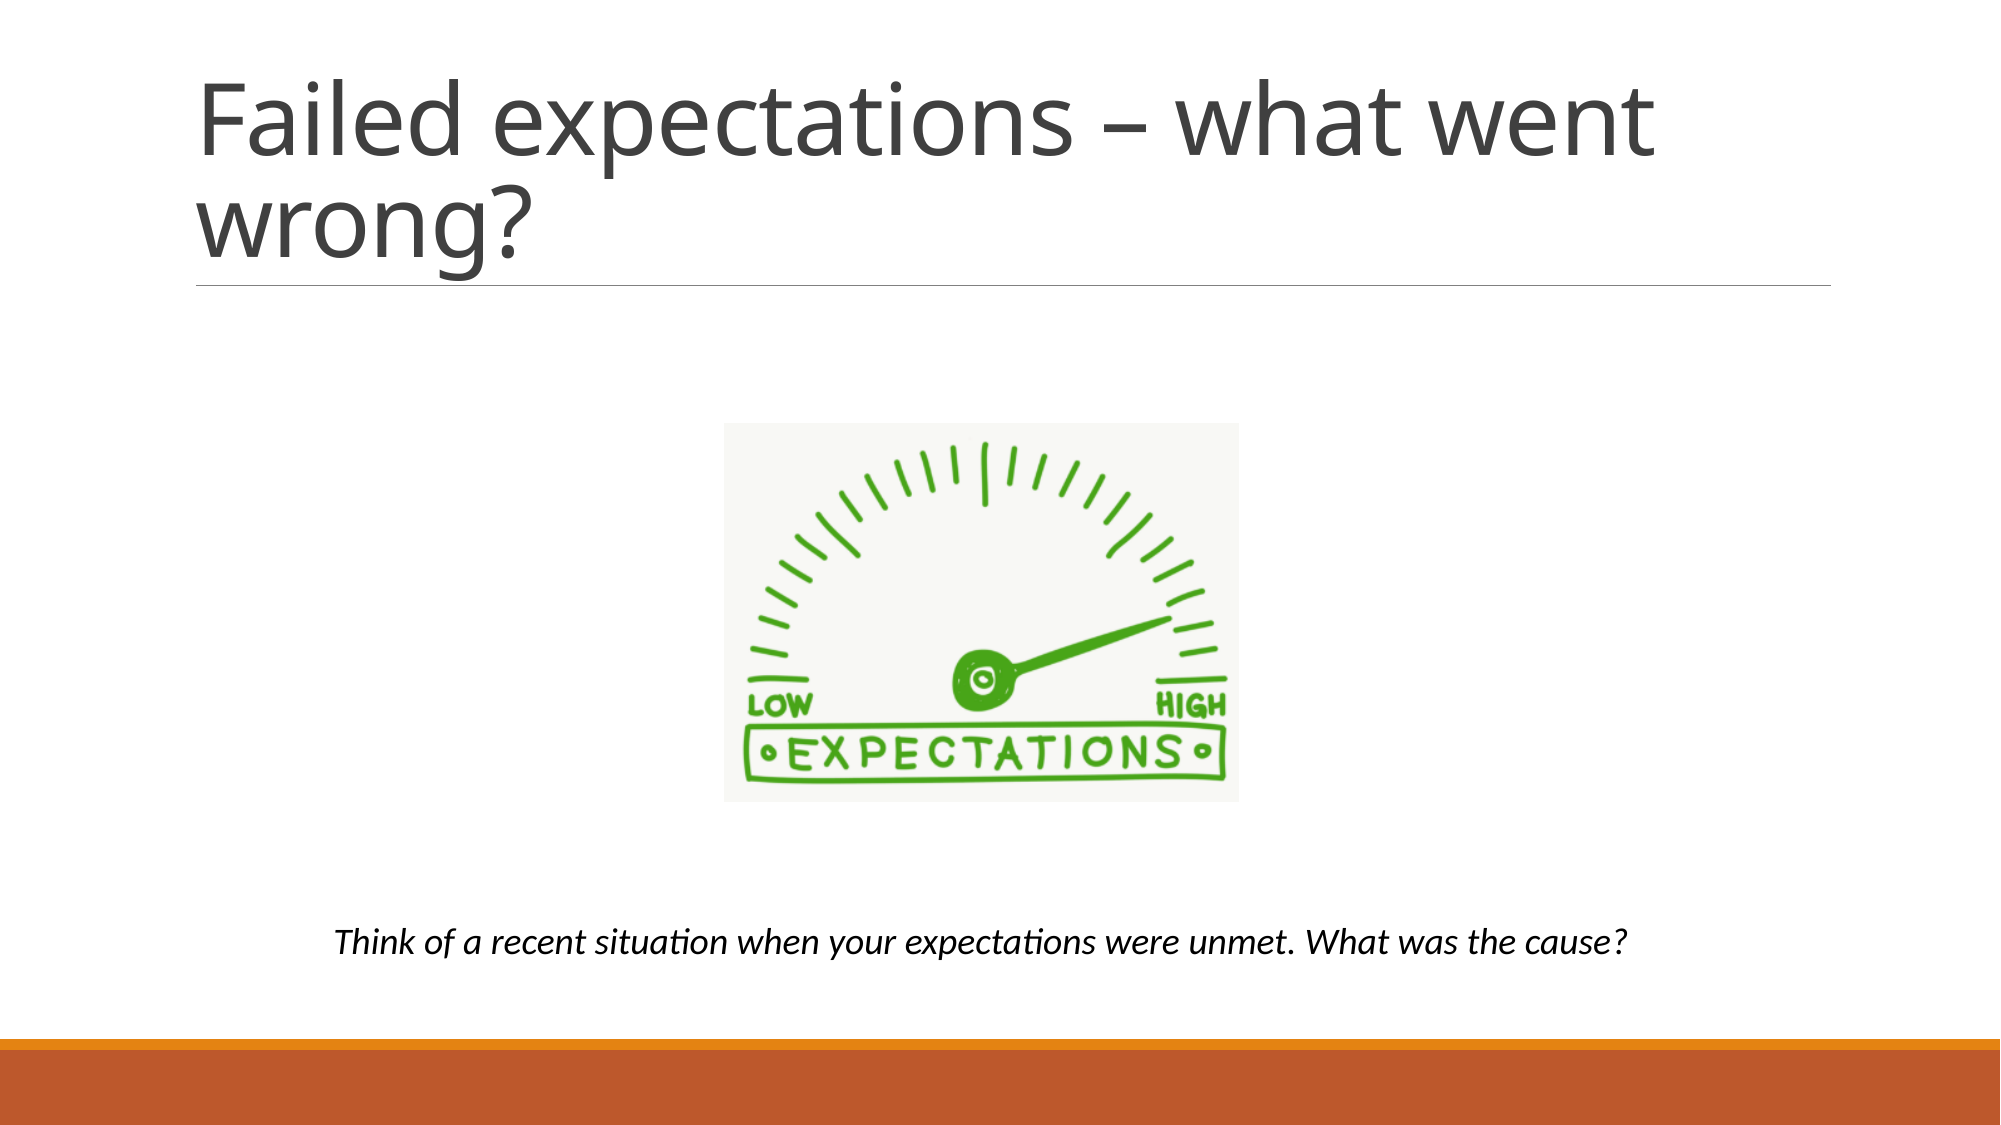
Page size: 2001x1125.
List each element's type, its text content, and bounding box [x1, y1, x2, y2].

text_box Think of a recent situation when your expectations were unmet. What was the cause? [318, 909, 1645, 970]
title Failed expectations – what went wrong? [180, 47, 1830, 285]
picture [724, 423, 1240, 802]
